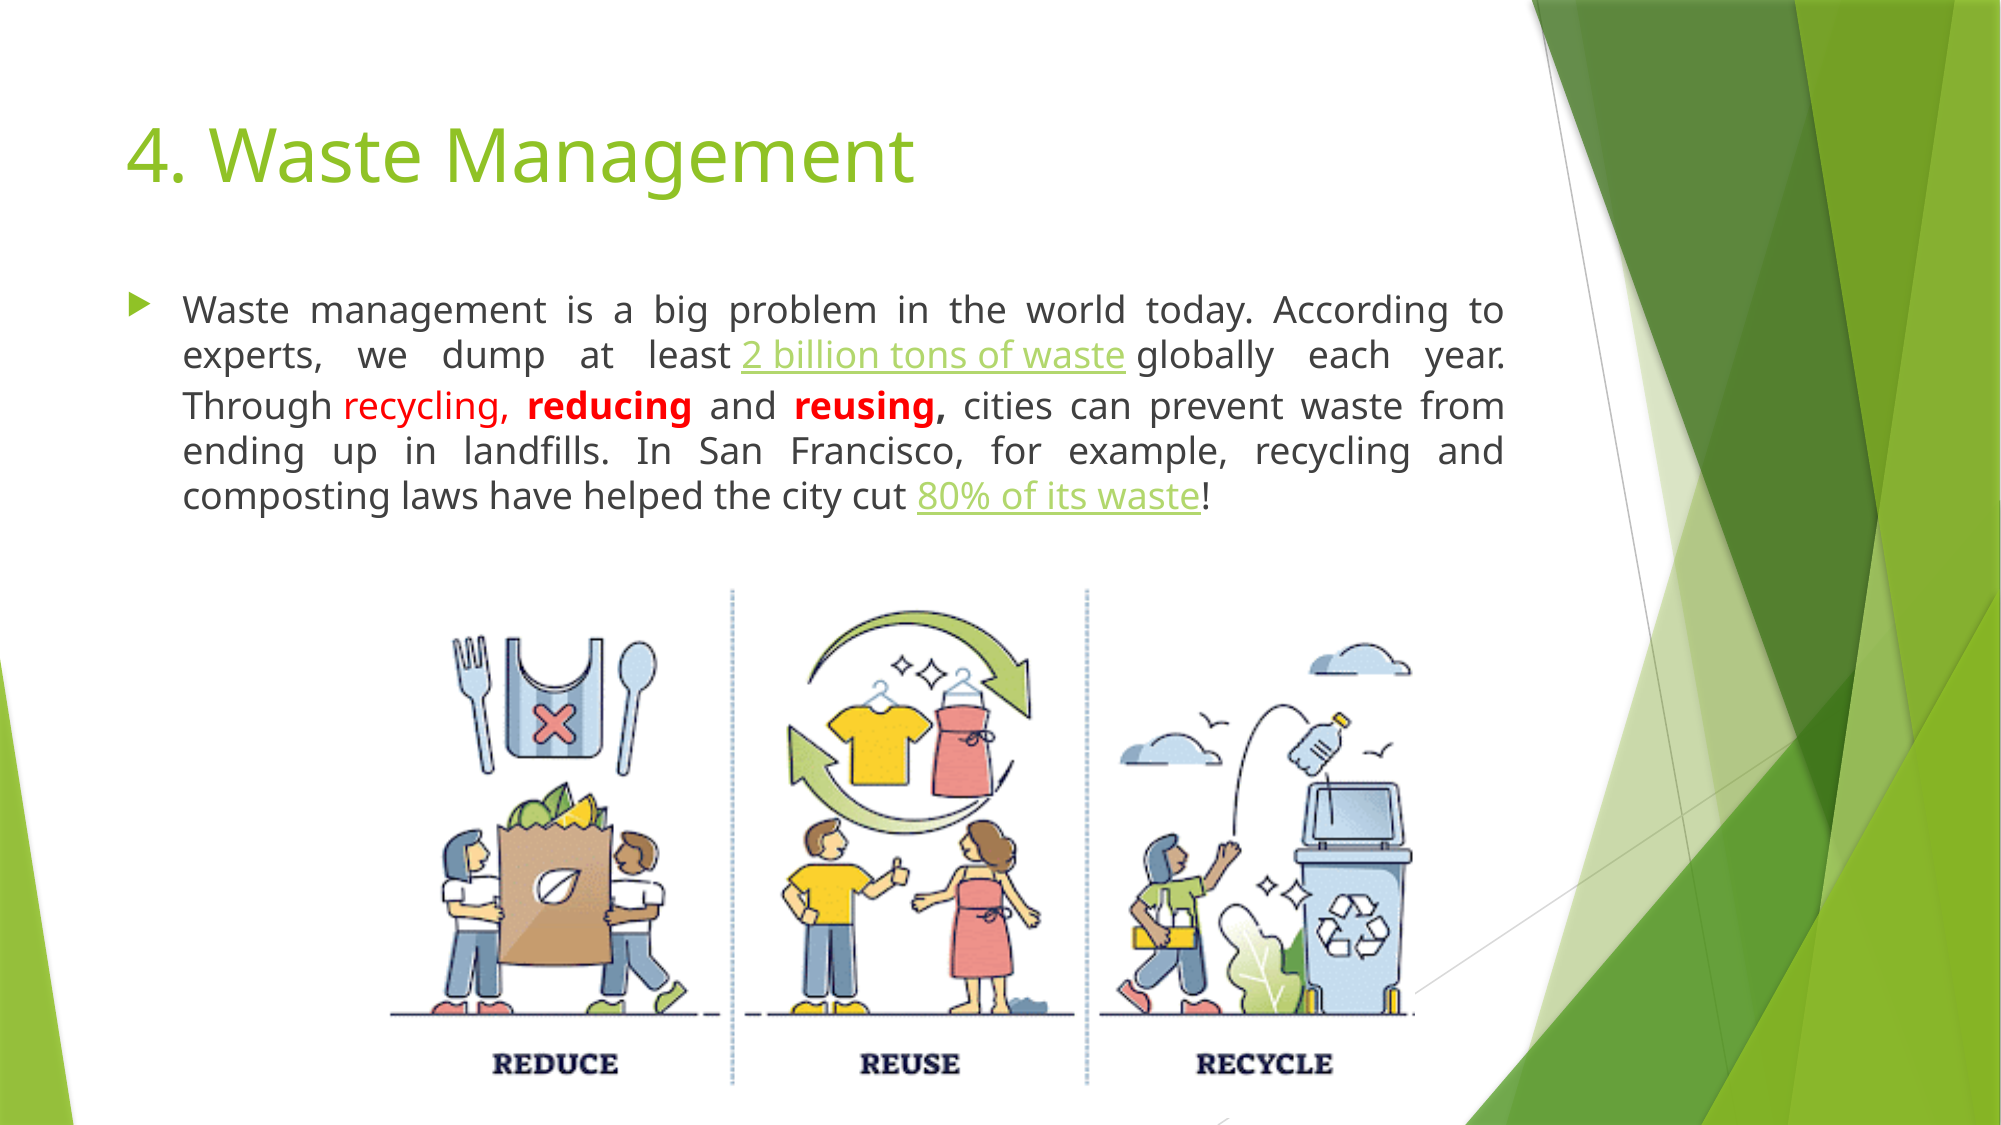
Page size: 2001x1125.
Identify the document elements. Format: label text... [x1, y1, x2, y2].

picture [347, 555, 1416, 1118]
list Waste management is a big problem in the world today. According to experts, we dump at least 2 billion tons of waste globally each year. Through recycling, reducing and reusing, cities can prevent waste from ending up in landfills. In San Francisco, for example, recycling and composting laws have helped the city cut 80% of its waste! [111, 278, 1522, 915]
title 4. Waste Management [111, 99, 1522, 278]
